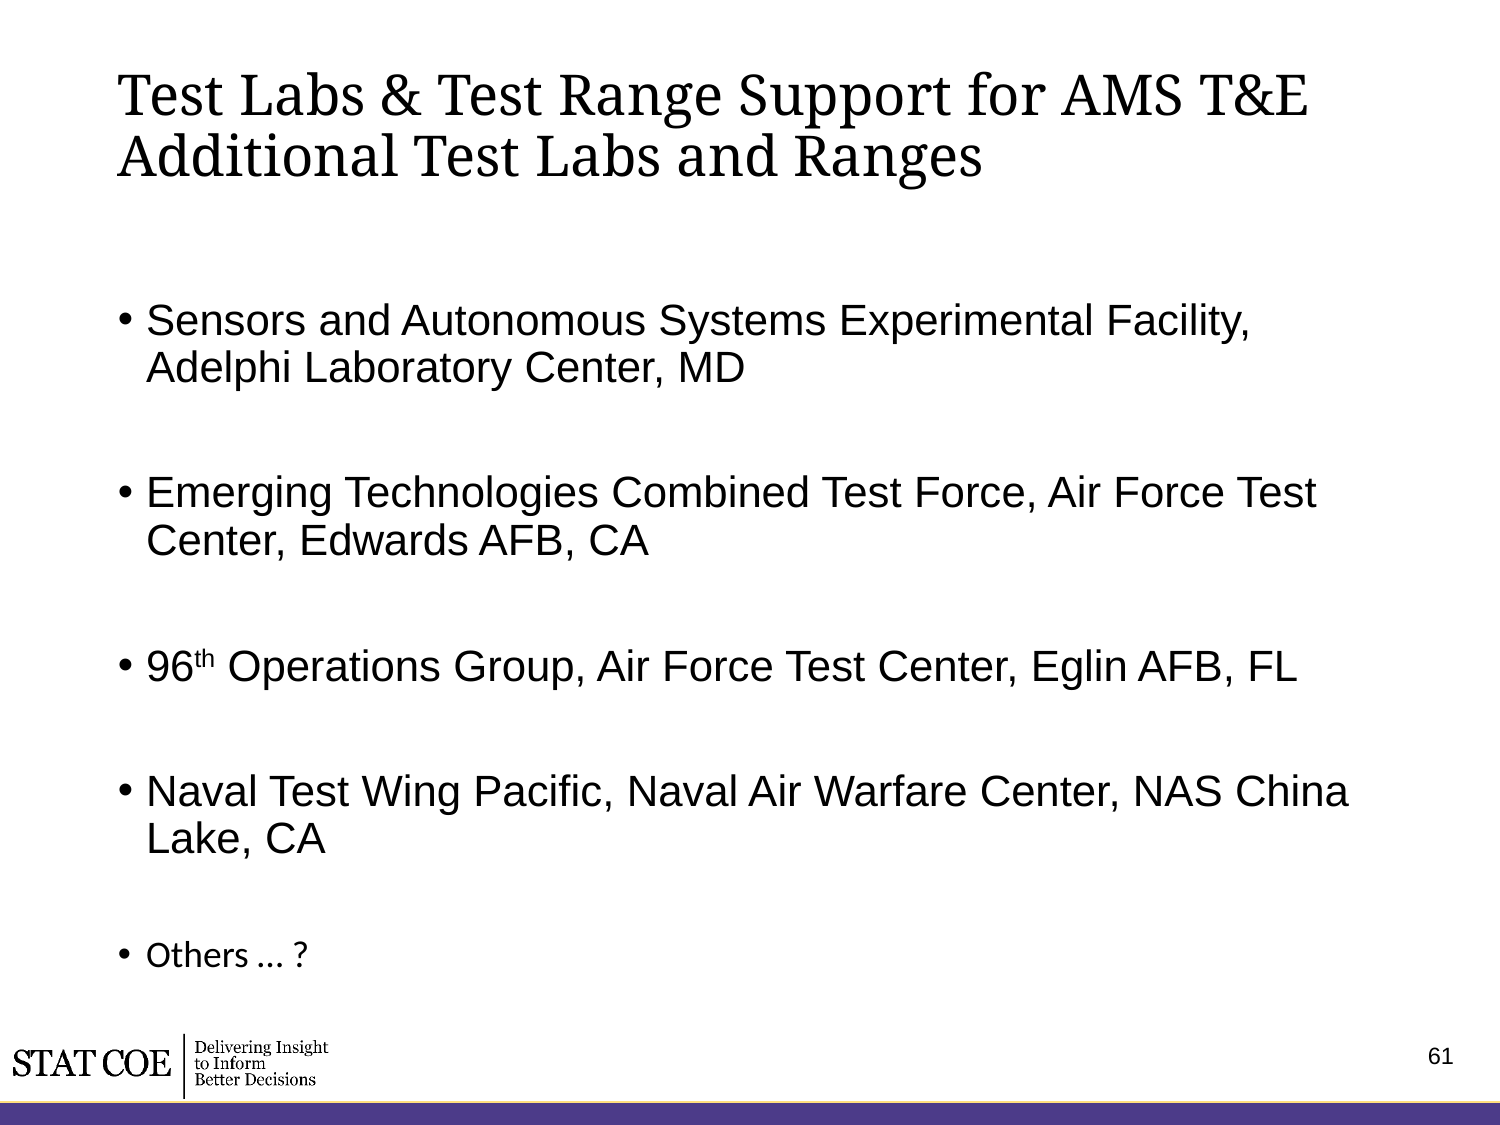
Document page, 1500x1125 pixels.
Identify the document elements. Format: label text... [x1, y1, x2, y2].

list Sensors and Autonomous Systems Experimental Facility, Adelphi Laboratory Center, MD Emerging Technologies Combined Test Force, Air Force Test Center, Edwards AFB, CA 96th Operations Group, Air Force Test Center, Eglin AFB, FL Naval Test Wing Pacific, Naval Air Warfare Center, NAS China Lake, CA Others … ? [103, 221, 1397, 1028]
picture [0, 1022, 341, 1108]
slide_number 61 [1131, 1033, 1469, 1094]
title Test Labs & Test Range Support for AMS T&E Additional Test Labs and Ranges [103, 59, 1397, 204]
